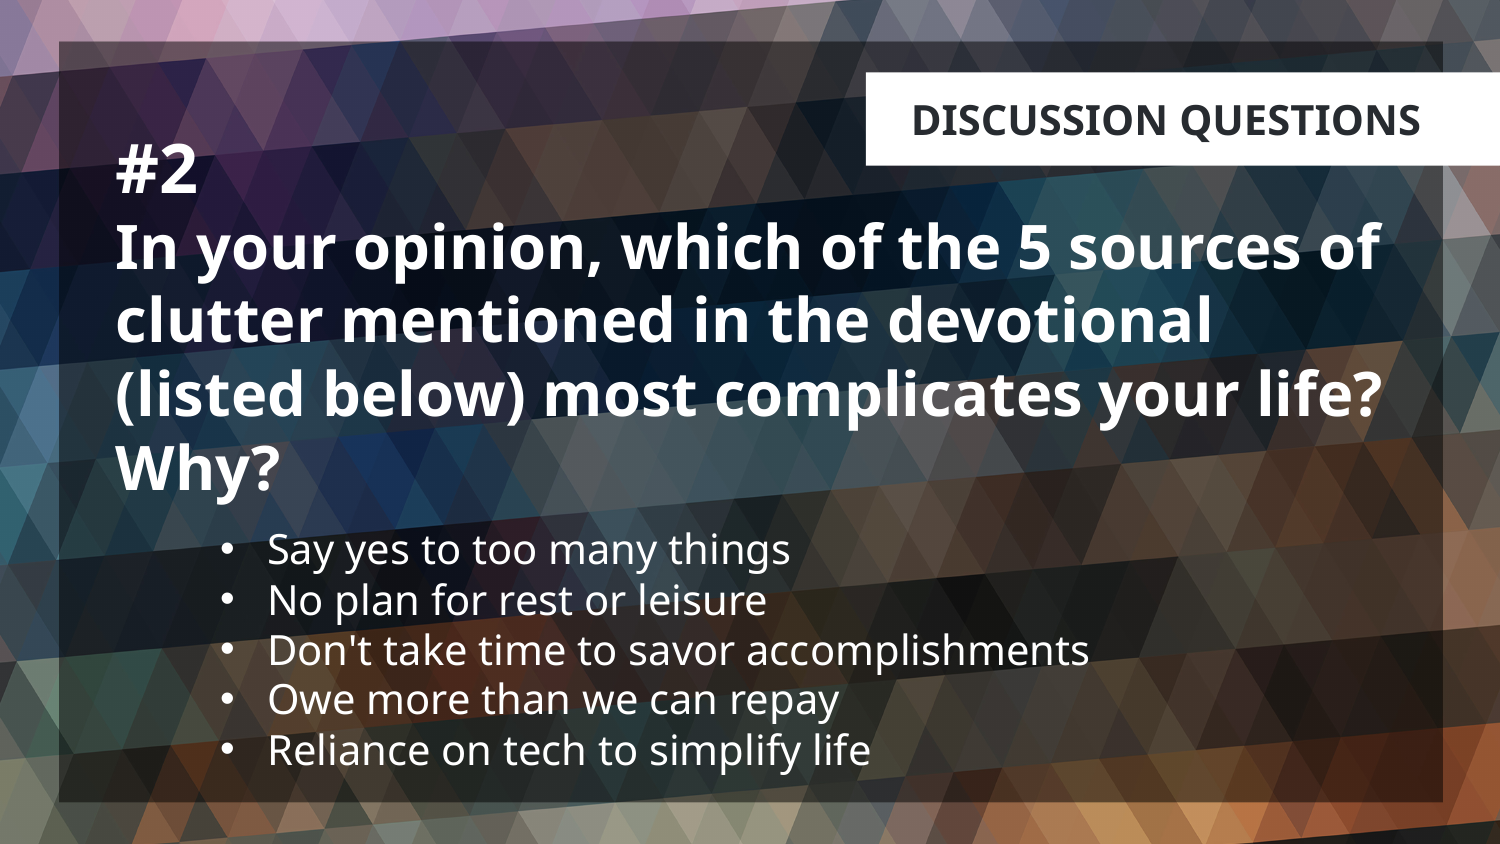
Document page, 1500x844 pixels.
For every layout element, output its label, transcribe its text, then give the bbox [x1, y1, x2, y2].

text_box Say yes to too many things No plan for rest or leisure Don't take time to savor accomplishments Owe more than we can repay Reliance on tech to simplify life [205, 515, 1160, 781]
title #2 In your opinion, which of the 5 sources of clutter mentioned in the devotional (listed below) most complicates your life? Why? [100, 113, 1400, 593]
picture [0, 0, 1500, 844]
